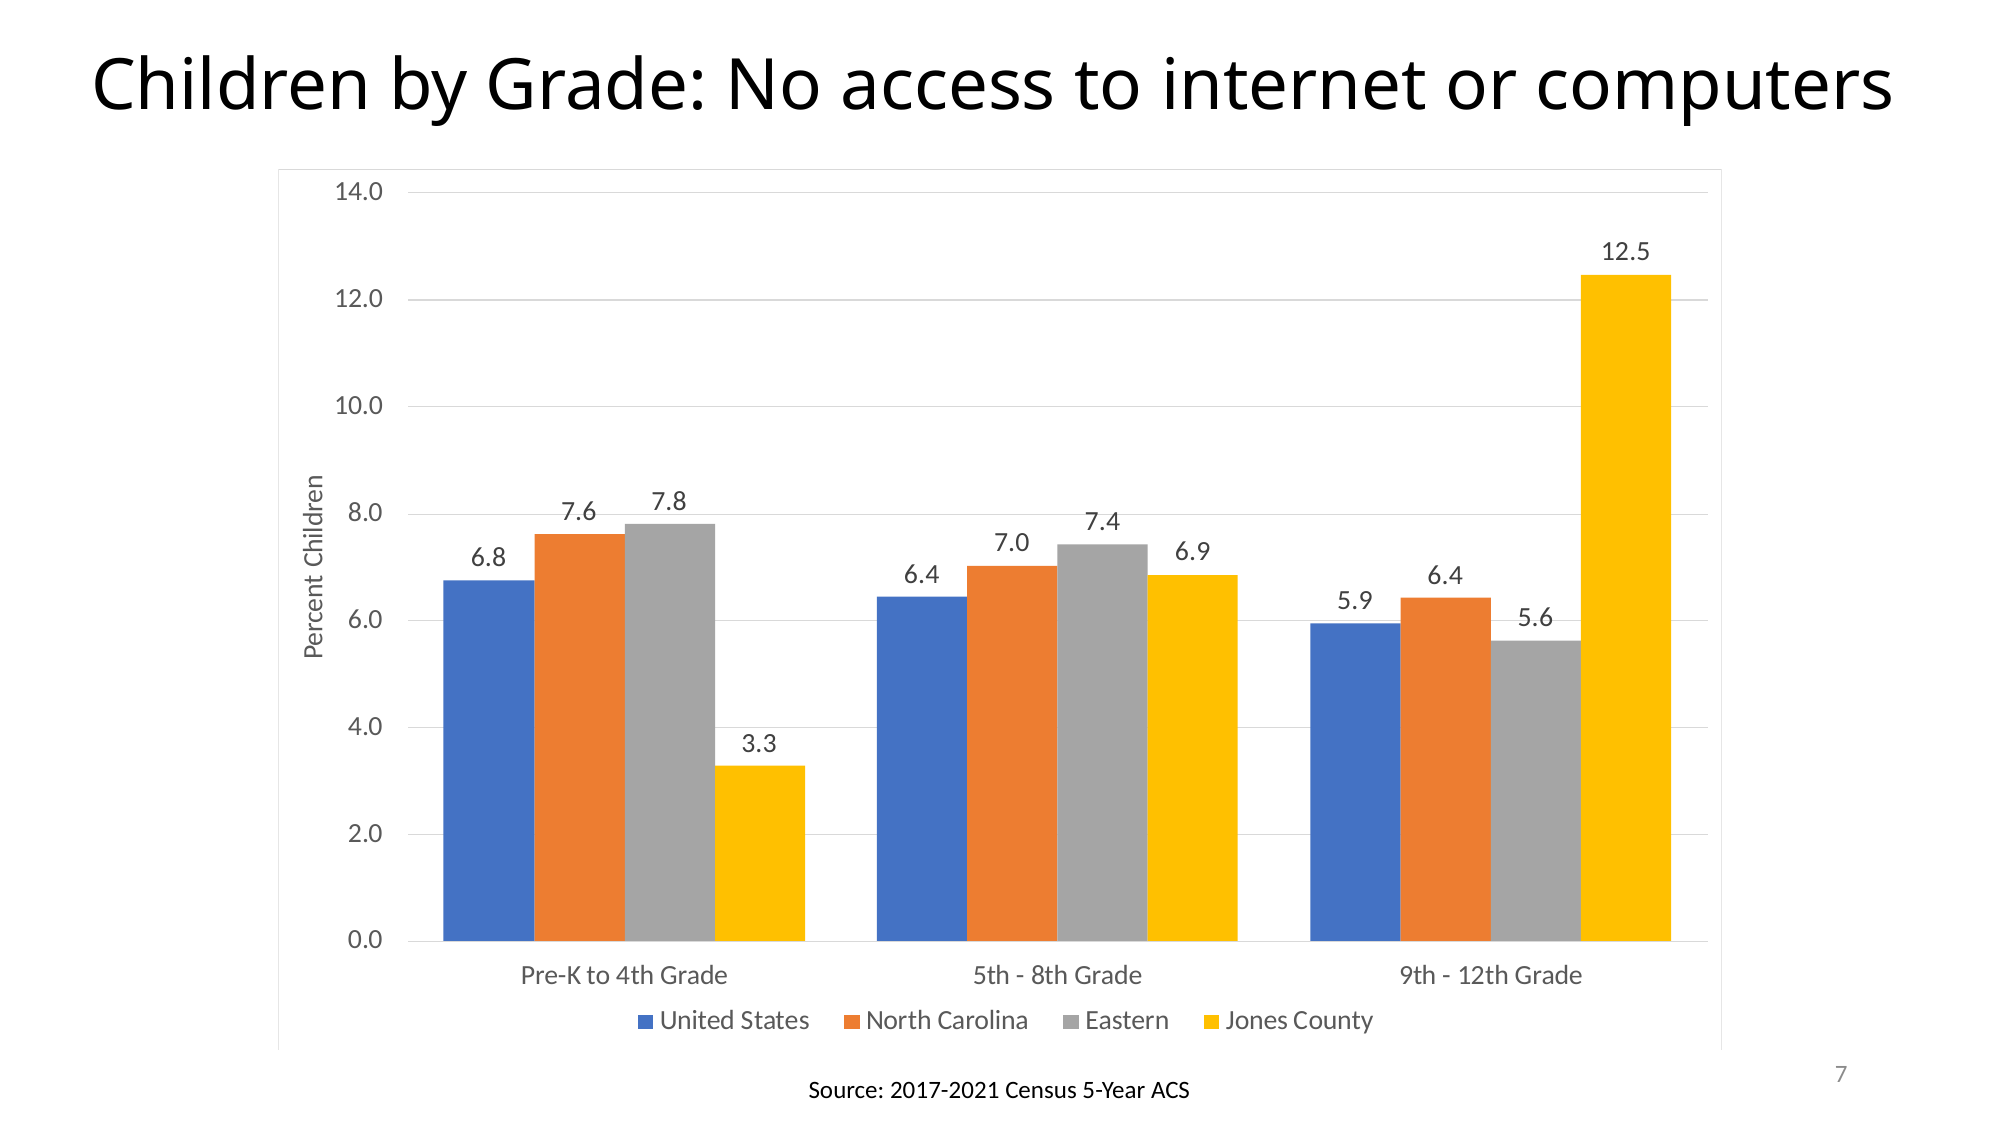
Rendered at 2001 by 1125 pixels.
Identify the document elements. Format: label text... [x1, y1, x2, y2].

picture [277, 168, 1722, 1051]
text_box Source: 2017-2021 Census 5-Year ACS [793, 1065, 1207, 1111]
title Children by Grade: No access to internet or computers [24, 5, 1963, 169]
slide_number 7 [1412, 1042, 1863, 1103]
